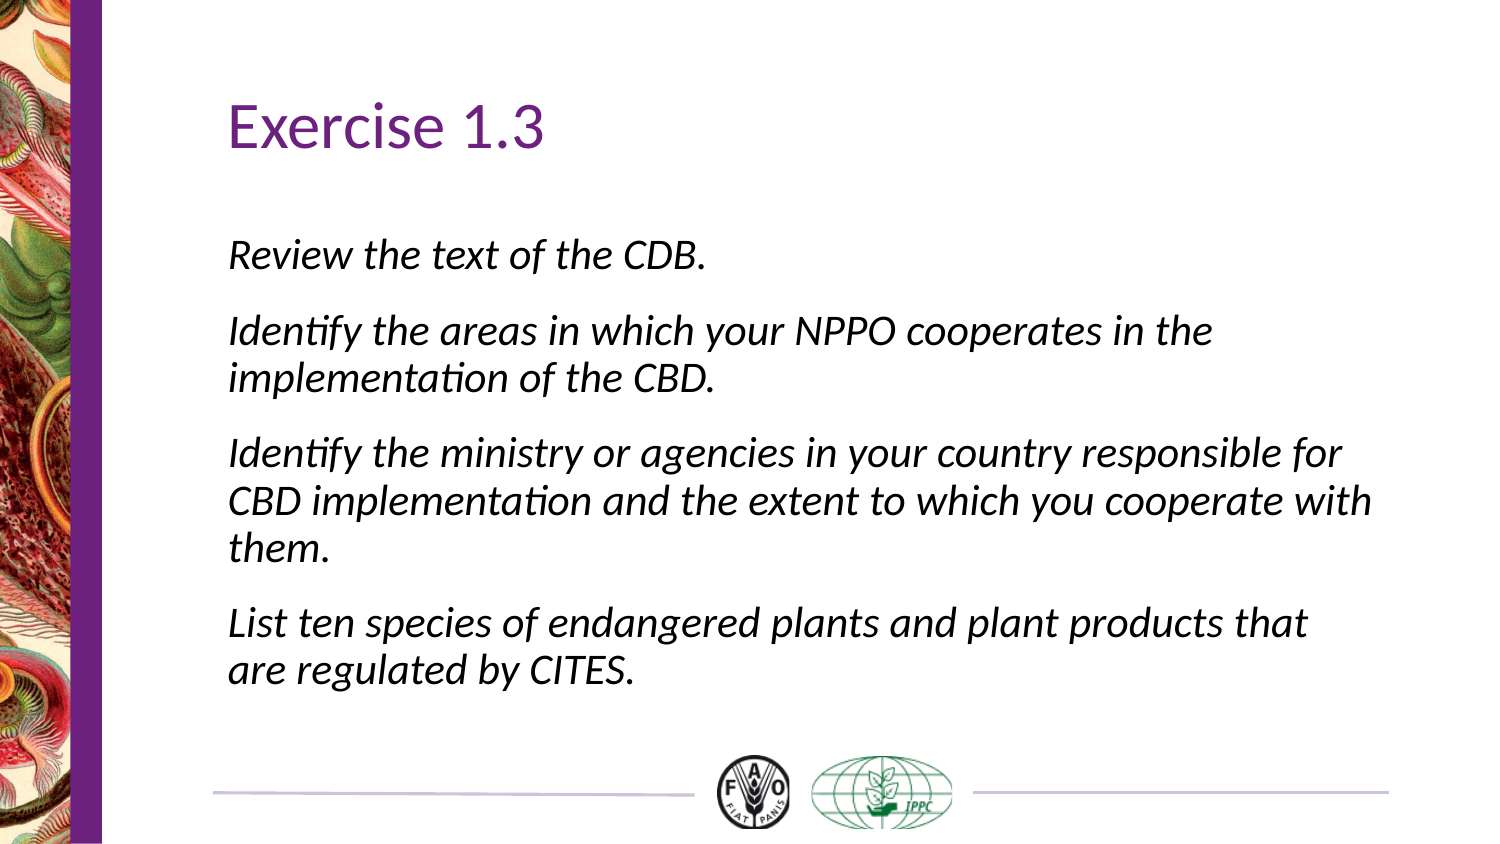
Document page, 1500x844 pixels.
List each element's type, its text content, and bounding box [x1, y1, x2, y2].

list Review the text of the CDB. Identify the areas in which your NPPO cooperates in the implementation of the CBD. Identify the ministry or agencies in your country responsible for CBD implementation and the extent to which you cooperate with them. List ten species of endangered plants and plant products that are regulated by CITES. [213, 224, 1390, 737]
title Exercise 1.3 [213, 44, 1390, 208]
picture [0, 0, 70, 844]
